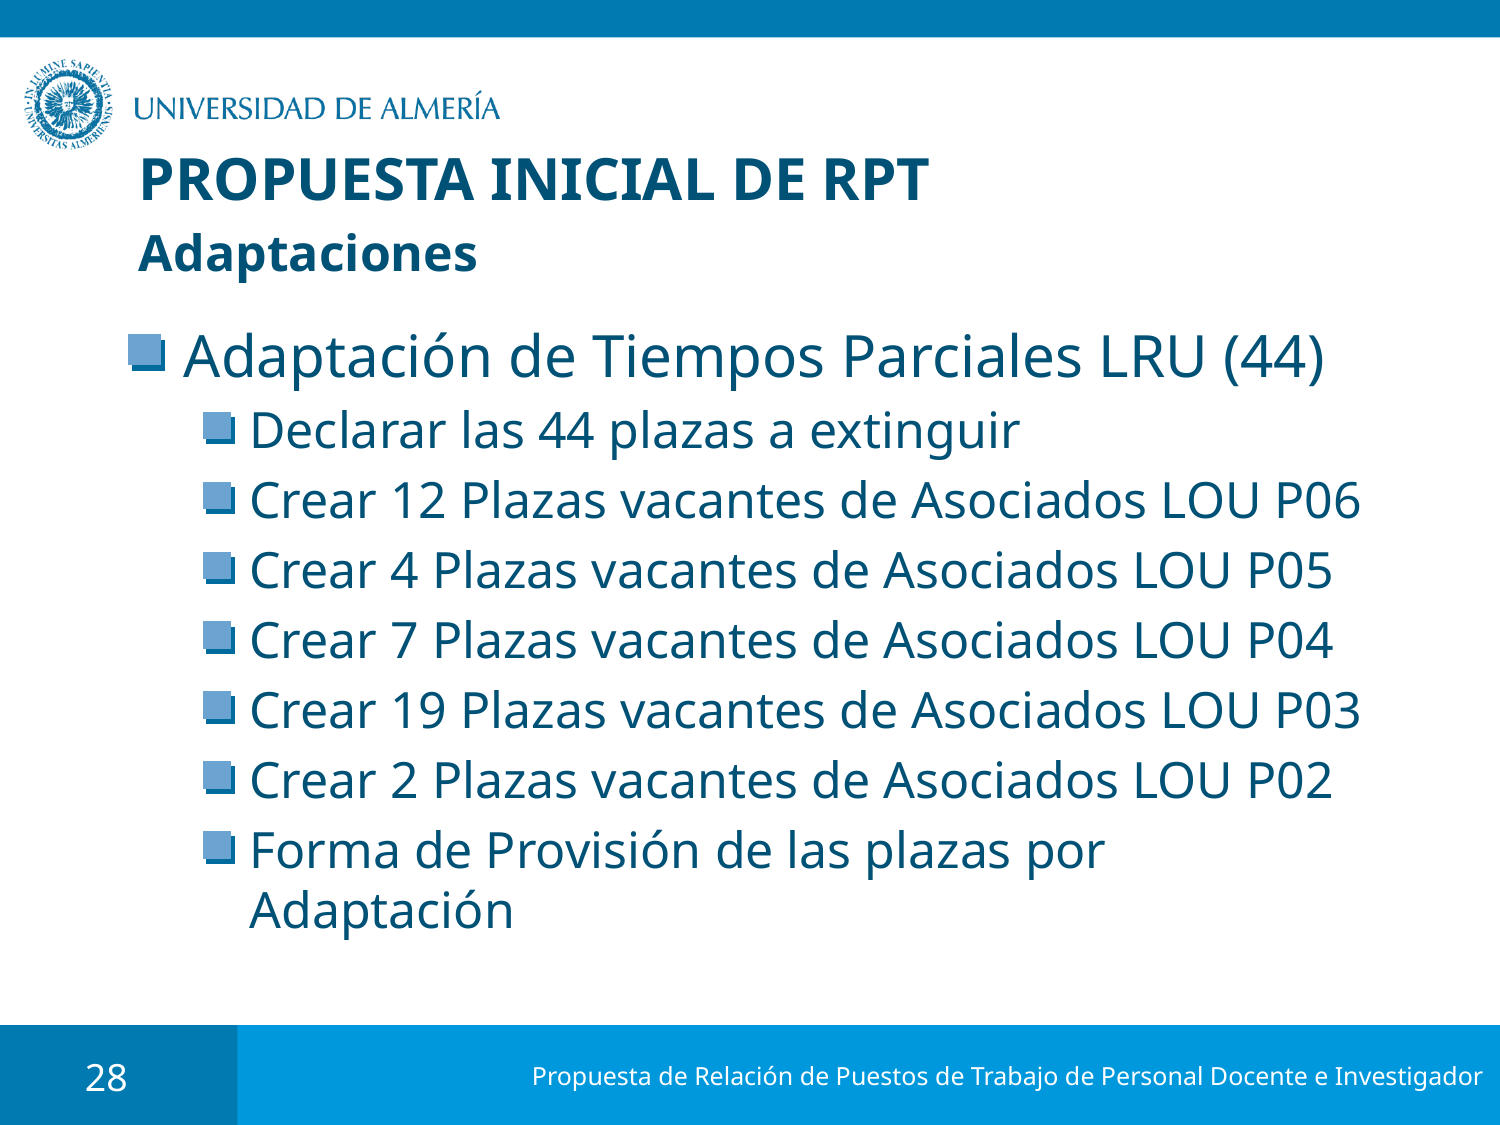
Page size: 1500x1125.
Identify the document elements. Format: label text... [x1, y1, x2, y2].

list Adaptación de Tiempos Parciales LRU (44) Declarar las 44 plazas a extinguir Crear 12 Plazas vacantes de Asociados LOU P06 Crear 4 Plazas vacantes de Asociados LOU P05 Crear 7 Plazas vacantes de Asociados LOU P04 Crear 19 Plazas vacantes de Asociados LOU P03 Crear 2 Plazas vacantes de Asociados LOU P02 Forma de Provisión de las plazas por Adaptación [112, 311, 1388, 1000]
slide_number 28 [52, 1046, 160, 1095]
title PROPUESTA INICIAL DE RPT Adaptaciones [123, 179, 1377, 244]
picture [24, 59, 500, 150]
